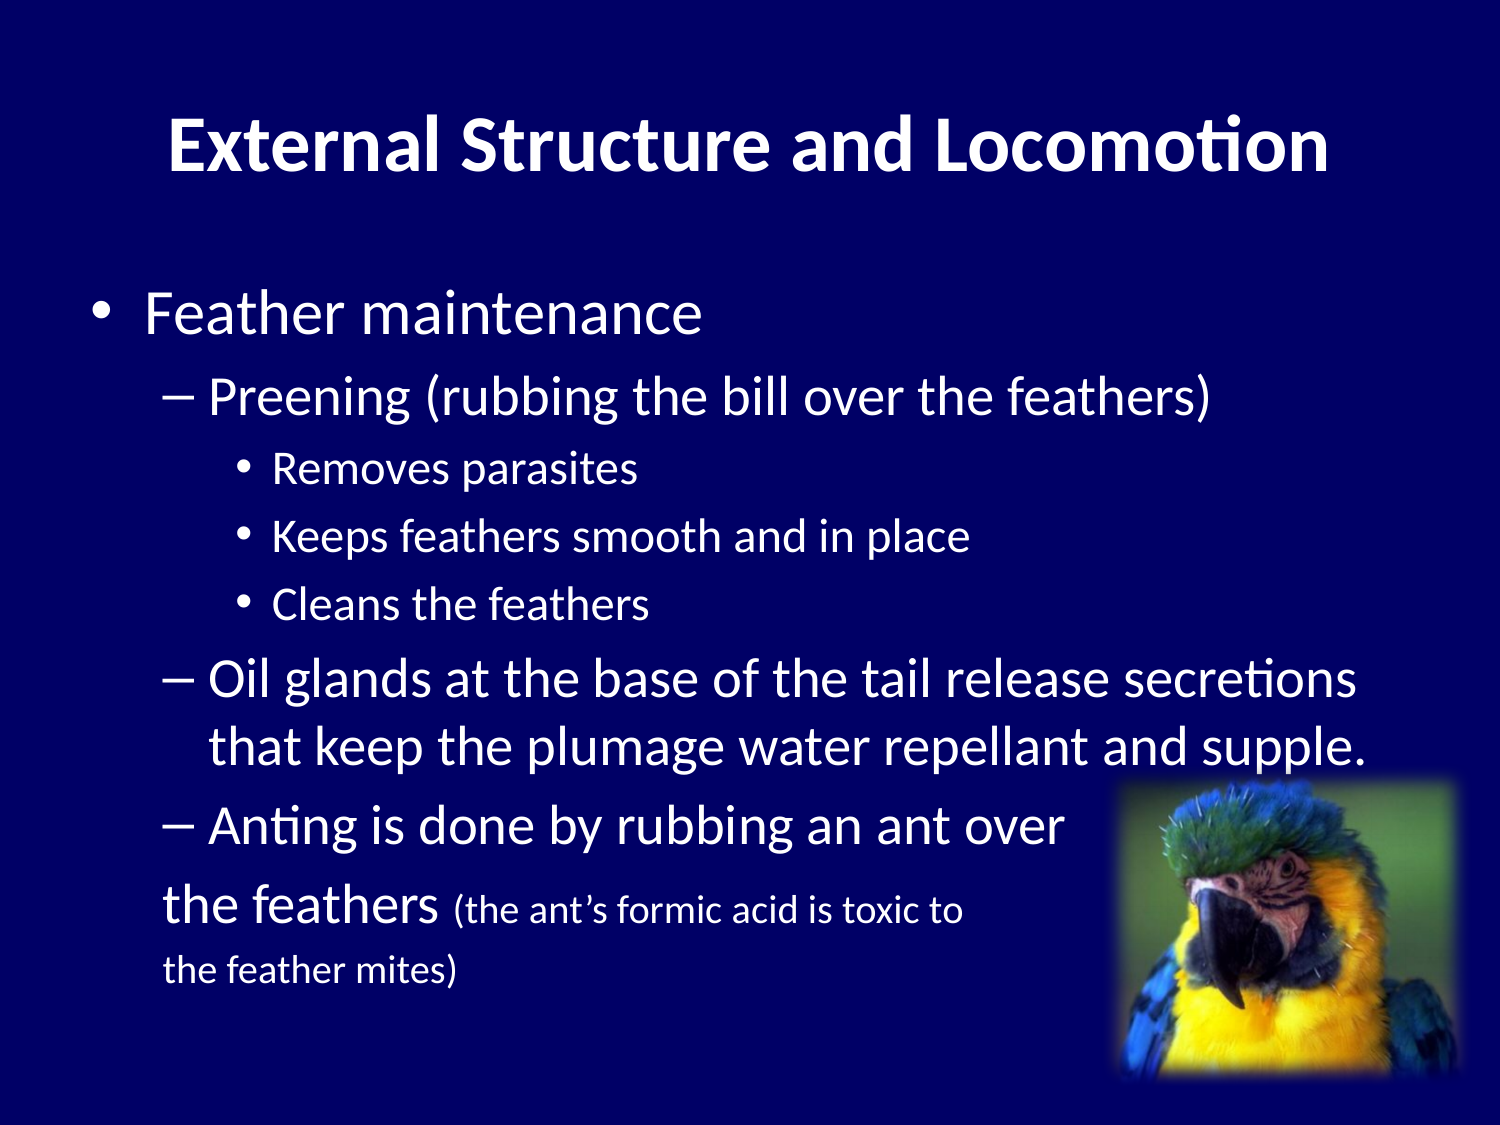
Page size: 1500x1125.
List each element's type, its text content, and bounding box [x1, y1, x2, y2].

title External Structure and Locomotion [75, 45, 1425, 233]
picture [1099, 762, 1473, 1088]
list Feather maintenance Preening (rubbing the bill over the feathers) Removes parasites Keeps feathers smooth and in place Cleans the feathers Oil glands at the base of the tail release secretions that keep the plumage water repellant and supple. Anting is done by rubbing an ant over the feathers (the ant’s formic acid is toxic to the feather mites) [75, 262, 1425, 1005]
